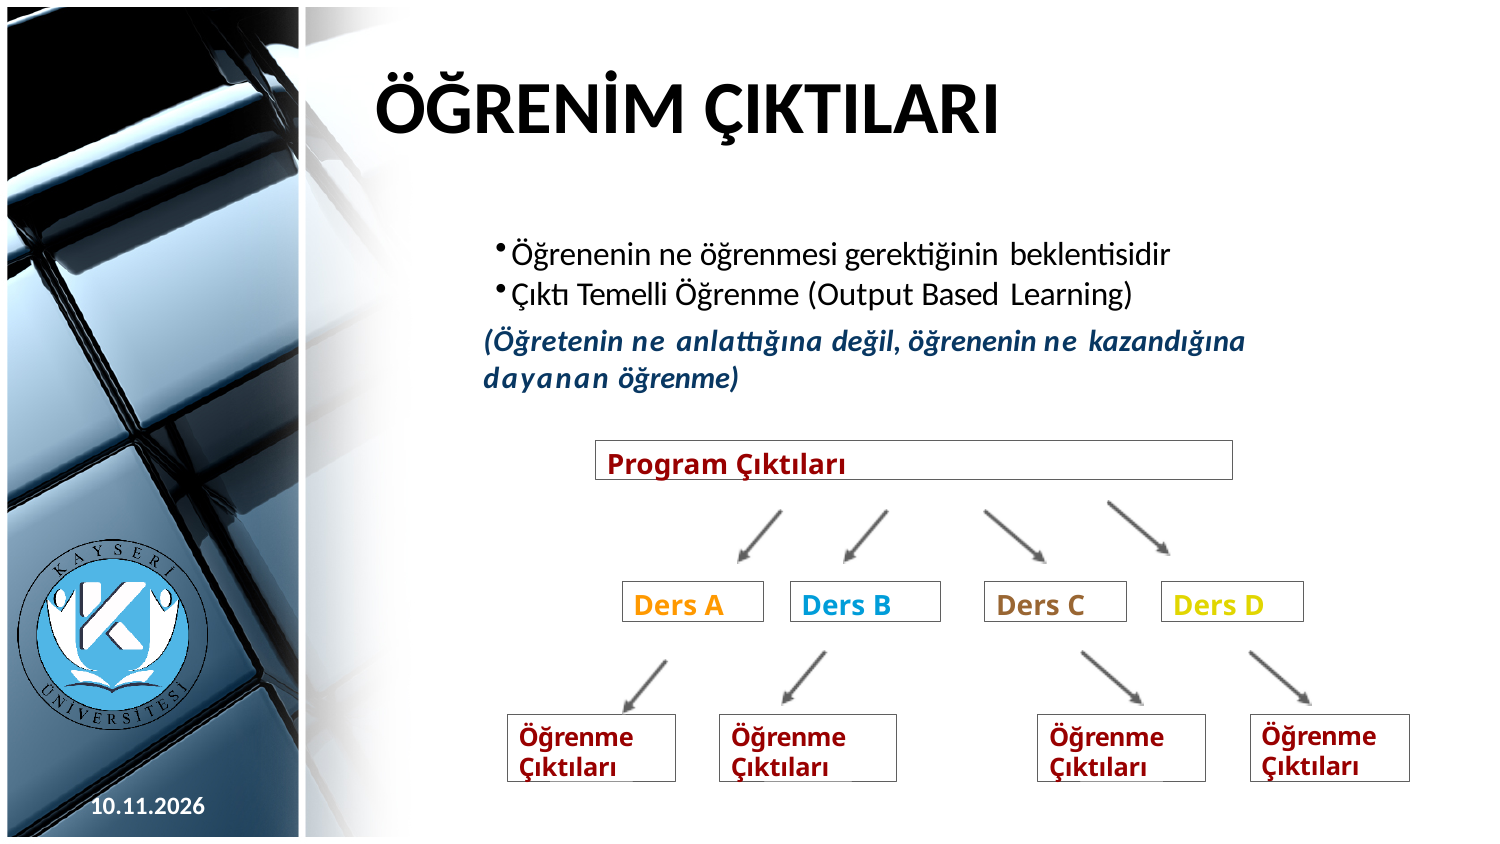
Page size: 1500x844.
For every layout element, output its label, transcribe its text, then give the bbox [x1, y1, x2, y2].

text_box Öğrenme Çıktıları [1249, 713, 1409, 781]
text_box Öğrenenin ne öğrenmesi gerektiğinin beklentisidir Çıktı Temelli Öğrenme (Output Based Learning) [490, 226, 1270, 313]
picture [0, 0, 1500, 844]
title ÖĞRENİM ÇIKTILARI [360, 33, 1425, 175]
text_box Öğrenme Çıktıları [507, 714, 676, 782]
text_box Program Çıktıları [595, 440, 1233, 480]
text_box Öğrenme Çıktıları [719, 723, 897, 782]
text_box Öğrenme Çıktıları [1037, 723, 1206, 782]
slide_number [75, 782, 425, 827]
text_box (Öğretenin ne anlattığına değil, öğrenenin ne kazandığına dayanan öğrenme) [478, 315, 1378, 395]
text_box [621, 500, 1313, 715]
